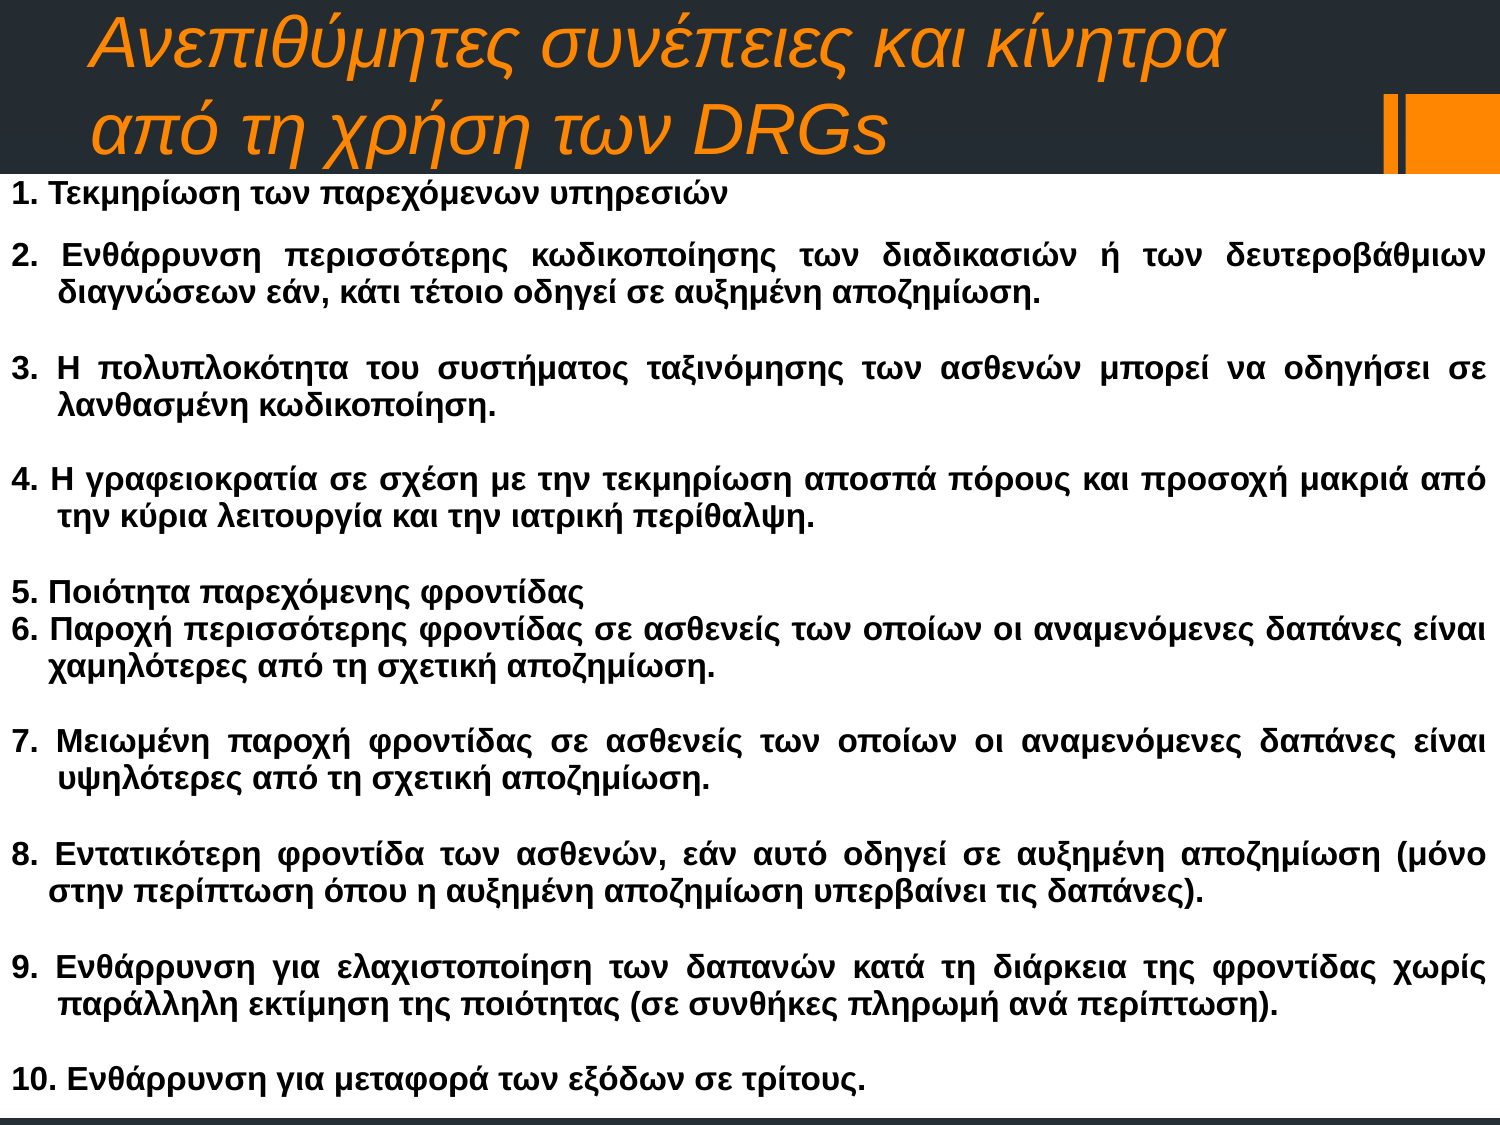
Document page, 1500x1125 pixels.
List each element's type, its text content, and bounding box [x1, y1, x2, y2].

table_header 1. Τεκμηρίωση των παρεχόμενων υπηρεσιών [1, 176, 1499, 234]
table_cell 3. Η πολυπλοκότητα του συστήματος ταξινόμησης των ασθενών μπορεί να οδηγήσει σε λανθασμένη κωδικοποίηση. [1, 350, 1499, 423]
table_cell 7. Μειωμένη παροχή φροντίδας σε ασθενείς των οποίων οι αναμενόμενες δαπάνες είναι υψηλότερες από τη σχετική αποζημίωση. [1, 724, 1499, 835]
table_cell 10. Ενθάρρυνση για μεταφορά των εξόδων σε τρίτους. [1, 1062, 1499, 1116]
table_cell 6. Παροχή περισσότερης φροντίδας σε ασθενείς των οποίων οι αναμενόμενες δαπάνες είναι χαμηλότερες από τη σχετική αποζημίωση. [1, 611, 1499, 722]
title Ανεπιθύμητες συνέπειες και κίνητρα από τη χρήση των DRGs [75, 0, 1350, 174]
table_cell 4. Η γραφειοκρατία σε σχέση με την τεκμηρίωση αποσπά πόρους και προσοχή μακριά από την κύρια λειτουργία και την ιατρική περίθαλψη. [1, 425, 1499, 535]
table_cell 5. Ποιότητα παρεχόμενης φροντίδας [1, 537, 1499, 610]
table_cell 2. Ενθάρρυνση περισσότερης κωδικοποίησης των διαδικασιών ή των δευτεροβάθμιων διαγνώσεων εάν, κάτι τέτοιο οδηγεί σε αυξημένη αποζημίωση. [1, 240, 1499, 349]
table_cell 9. Ενθάρρυνση για ελαχιστοποίηση των δαπανών κατά τη διάρκεια της φροντίδας χωρίς παράλληλη εκτίμηση της ποιότητας (σε συνθήκες πληρωμή ανά περίπτωση). [1, 949, 1499, 1060]
table_cell 8. Εντατικότερη φροντίδα των ασθενών, εάν αυτό οδηγεί σε αυξημένη αποζημίωση (μόνο στην περίπτωση όπου η αυξημένη αποζημίωση υπερβαίνει τις δαπάνες). [1, 837, 1499, 947]
